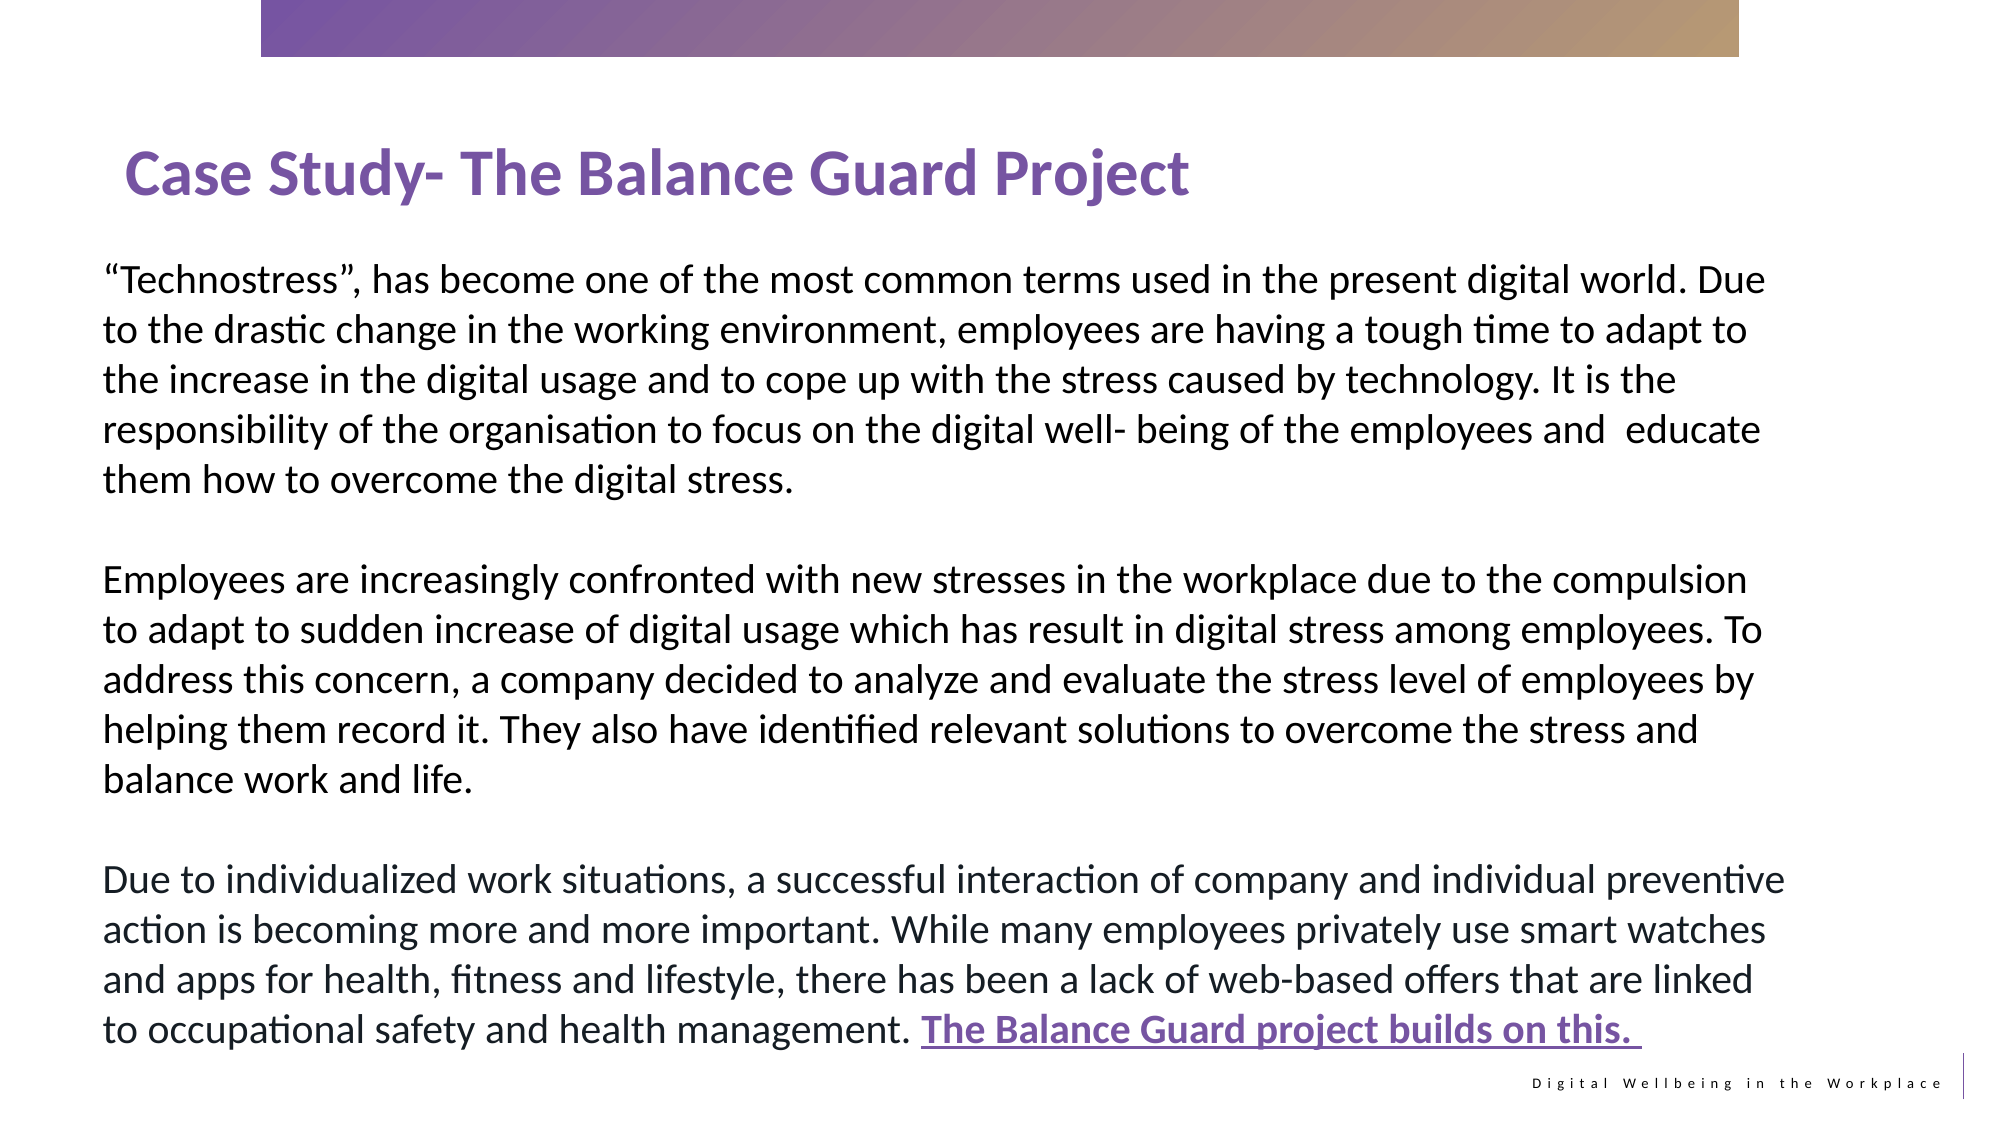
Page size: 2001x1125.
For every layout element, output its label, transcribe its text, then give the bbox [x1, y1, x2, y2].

list “Technostress”, has become one of the most common terms used in the present digital world. Due to the drastic change in the working environment, employees are having a tough time to adapt to the increase in the digital usage and to cope up with the stress caused by technology. It is the responsibility of the organisation to focus on the digital well- being of the employees and educate them how to overcome the digital stress. Employees are increasingly confronted with new stresses in the workplace due to the compulsion to adapt to sudden increase of digital usage which has result in digital stress among employees. To address this concern, a company decided to analyze and evaluate the stress level of employees by helping them record it. They also have identified relevant solutions to overcome the stress and balance work and life. Due to individualized work situations, a successful interaction of company and individual preventive action is becoming more and more important. While many employees privately use smart watches and apps for health, fitness and lifestyle, there has been a lack of web-based offers that are linked to occupational safety and health management. The Balance Guard project builds on this. [87, 244, 1808, 973]
list Case Study- The Balance Guard Project [87, 88, 1808, 220]
